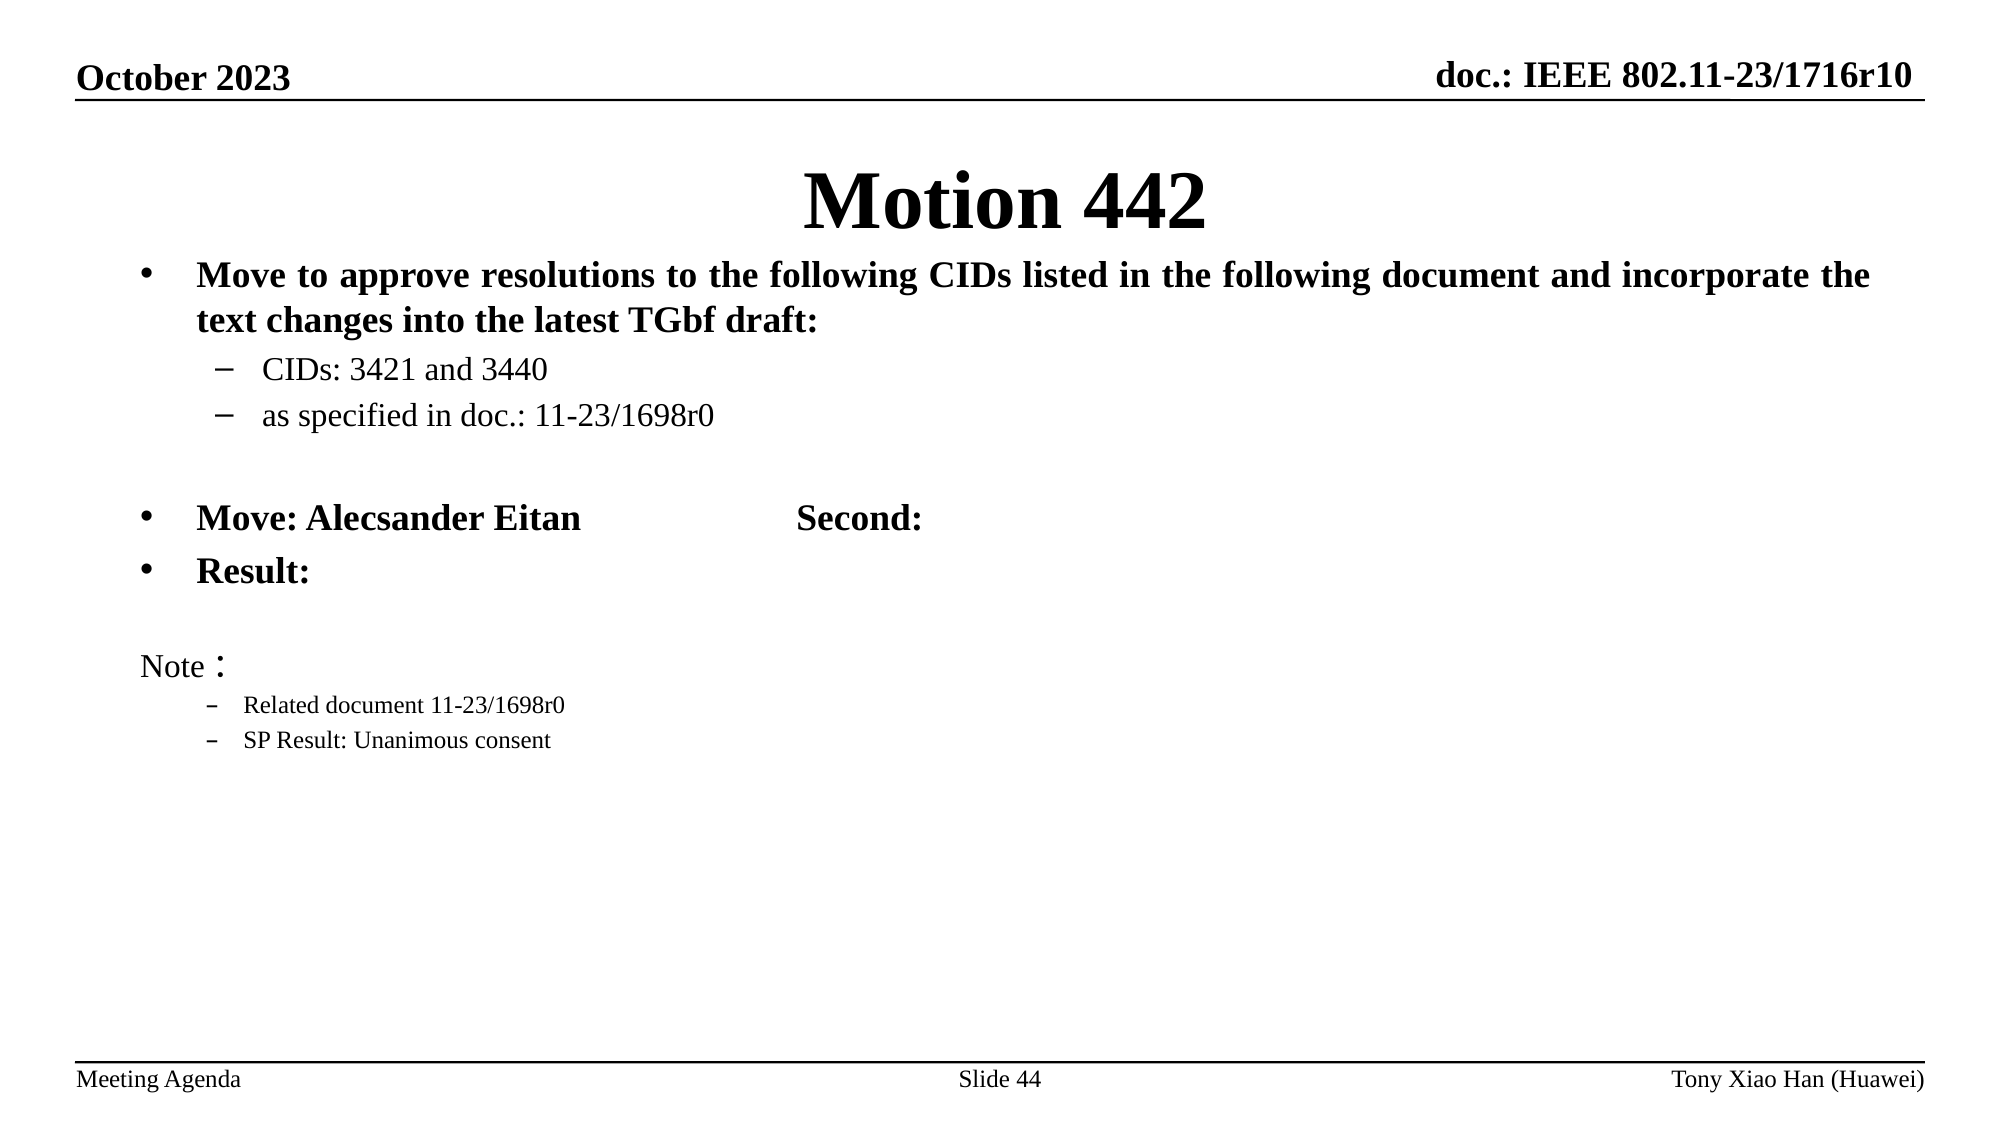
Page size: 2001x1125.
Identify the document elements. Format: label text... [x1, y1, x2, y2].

text_box Move to approve resolutions to the following CIDs listed in the following document and incorporate the text changes into the latest TGbf draft: CIDs: 3421 and 3440 as specified in doc.: 11-23/1698r0 Move: Alecsander Eitan Second: Result: Note： Related document 11-23/1698r0 SP Result: Unanimous consent [125, 212, 1888, 988]
text_box Motion 442 [368, 137, 1644, 212]
